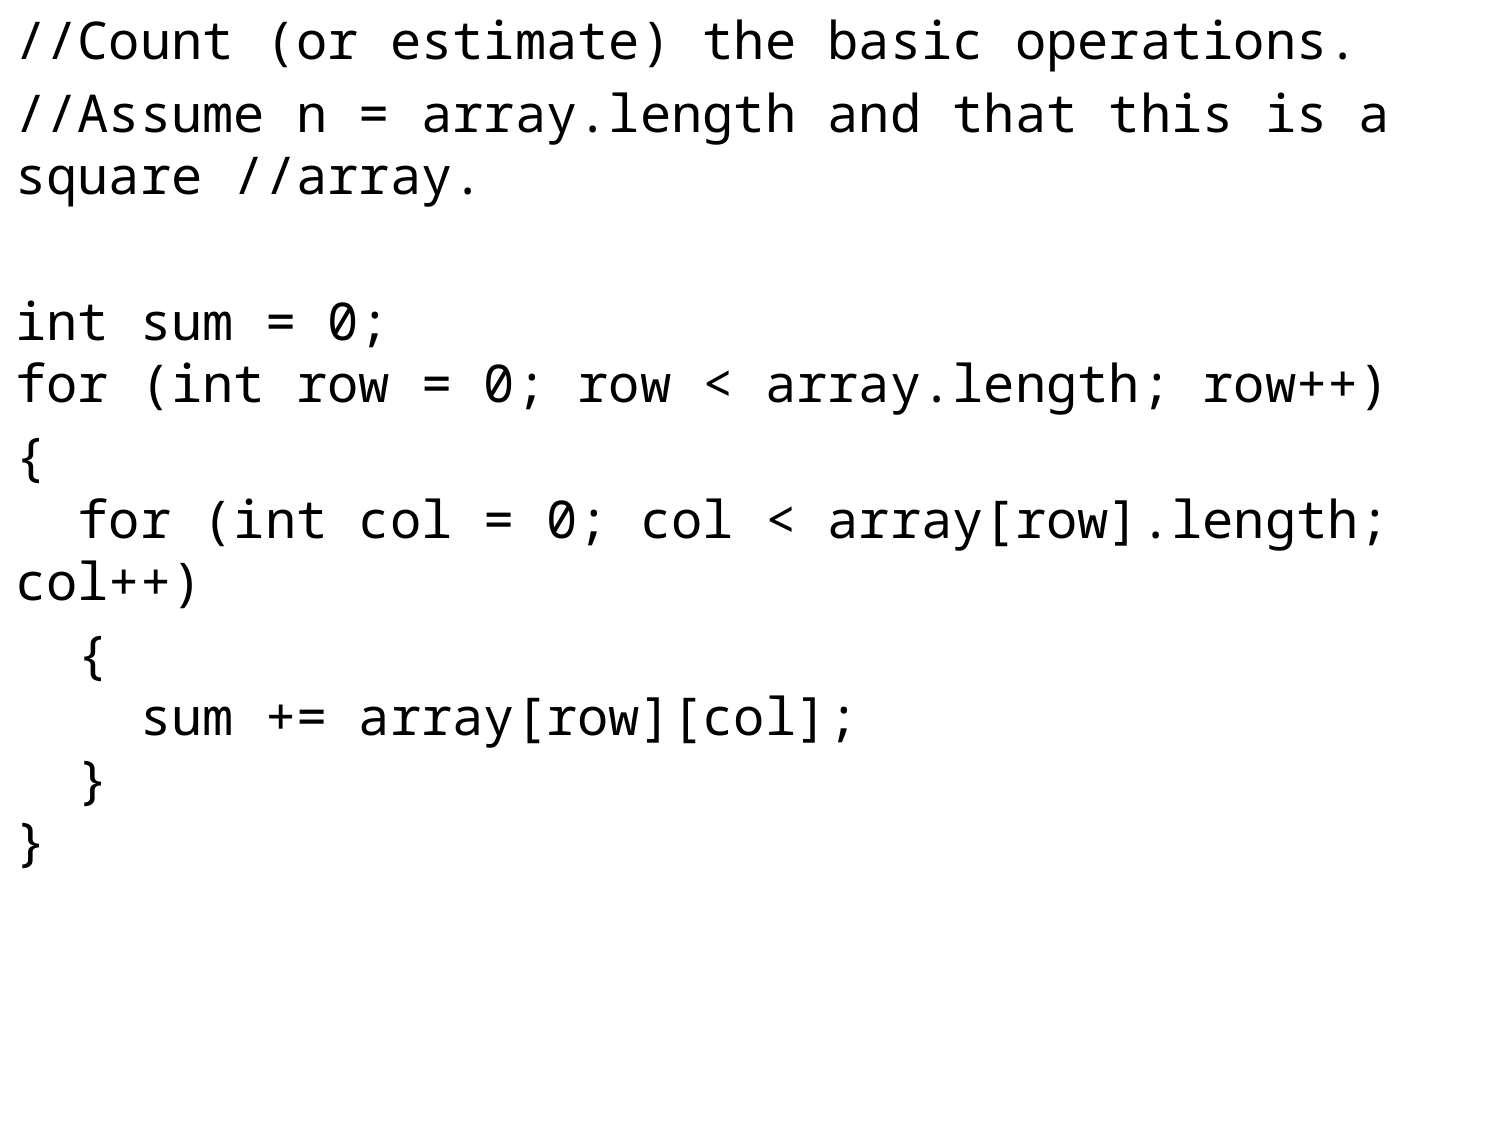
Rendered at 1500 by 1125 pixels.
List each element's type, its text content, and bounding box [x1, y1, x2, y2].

list //Count (or estimate) the basic operations. //Assume n = array.length and that this is a square //array. int sum = 0; for (int row = 0; row < array.length; row++) { for (int col = 0; col < array[row].length; col++) { sum += array[row][col]; } } [0, 0, 1500, 1005]
